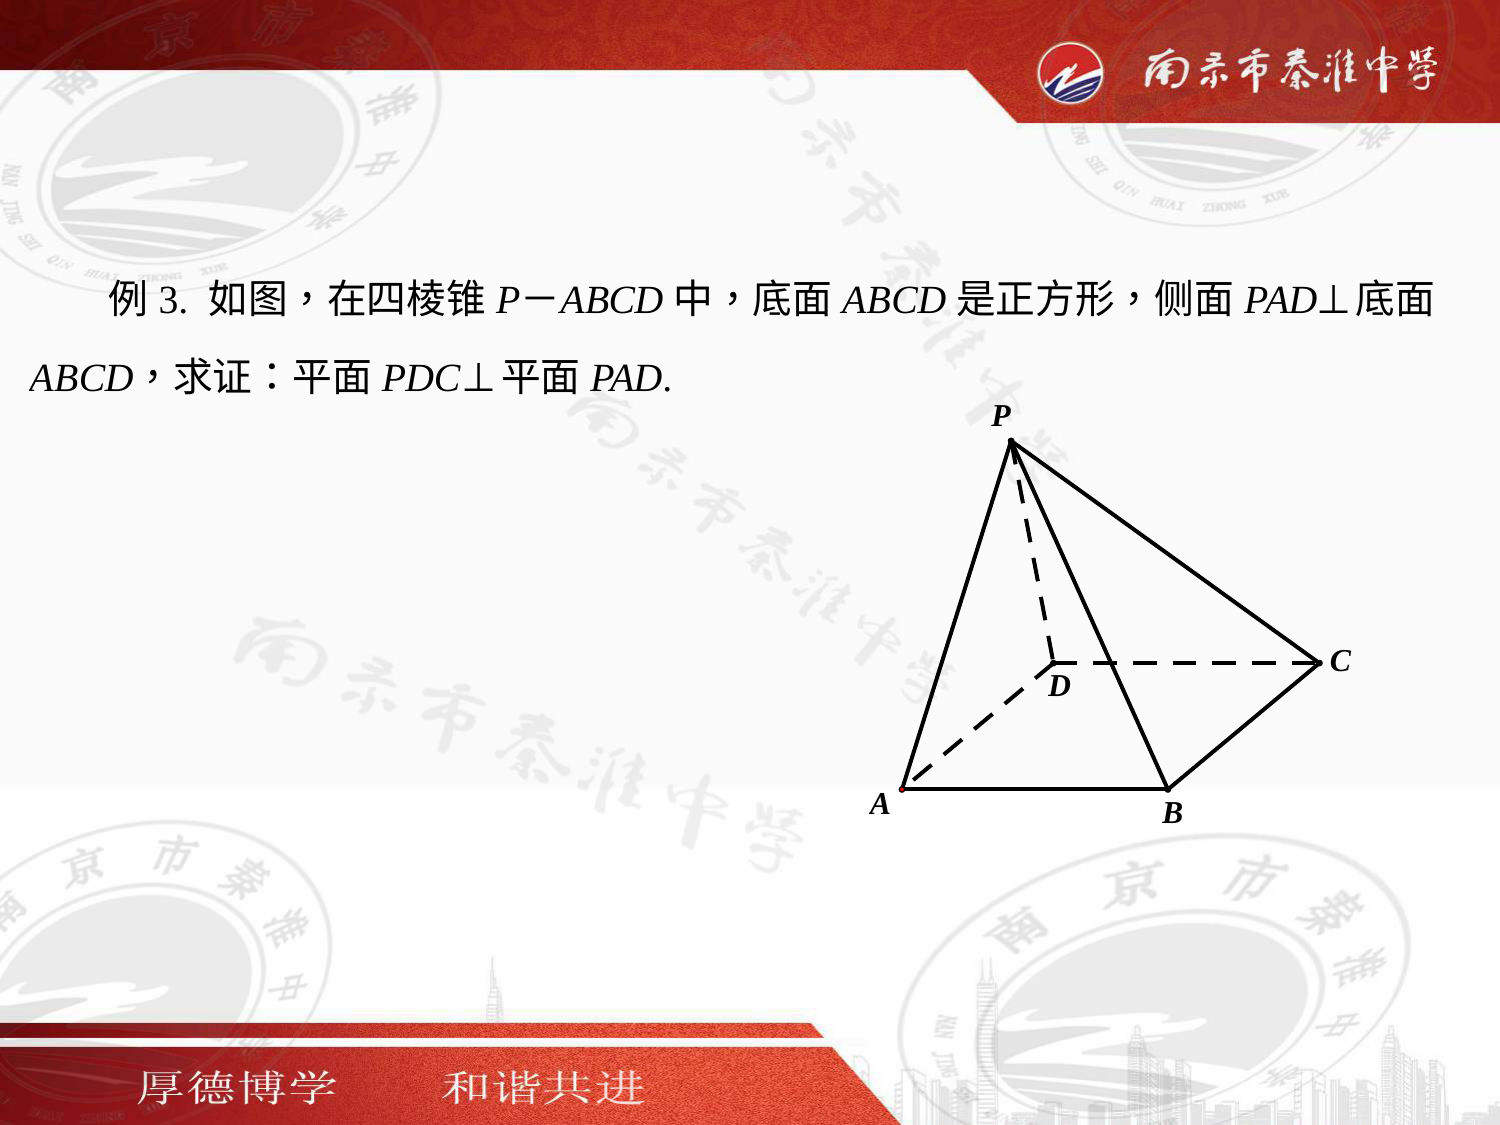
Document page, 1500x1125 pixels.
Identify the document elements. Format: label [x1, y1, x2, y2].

picture [0, 0, 1500, 1125]
text_box [29, 273, 1438, 431]
